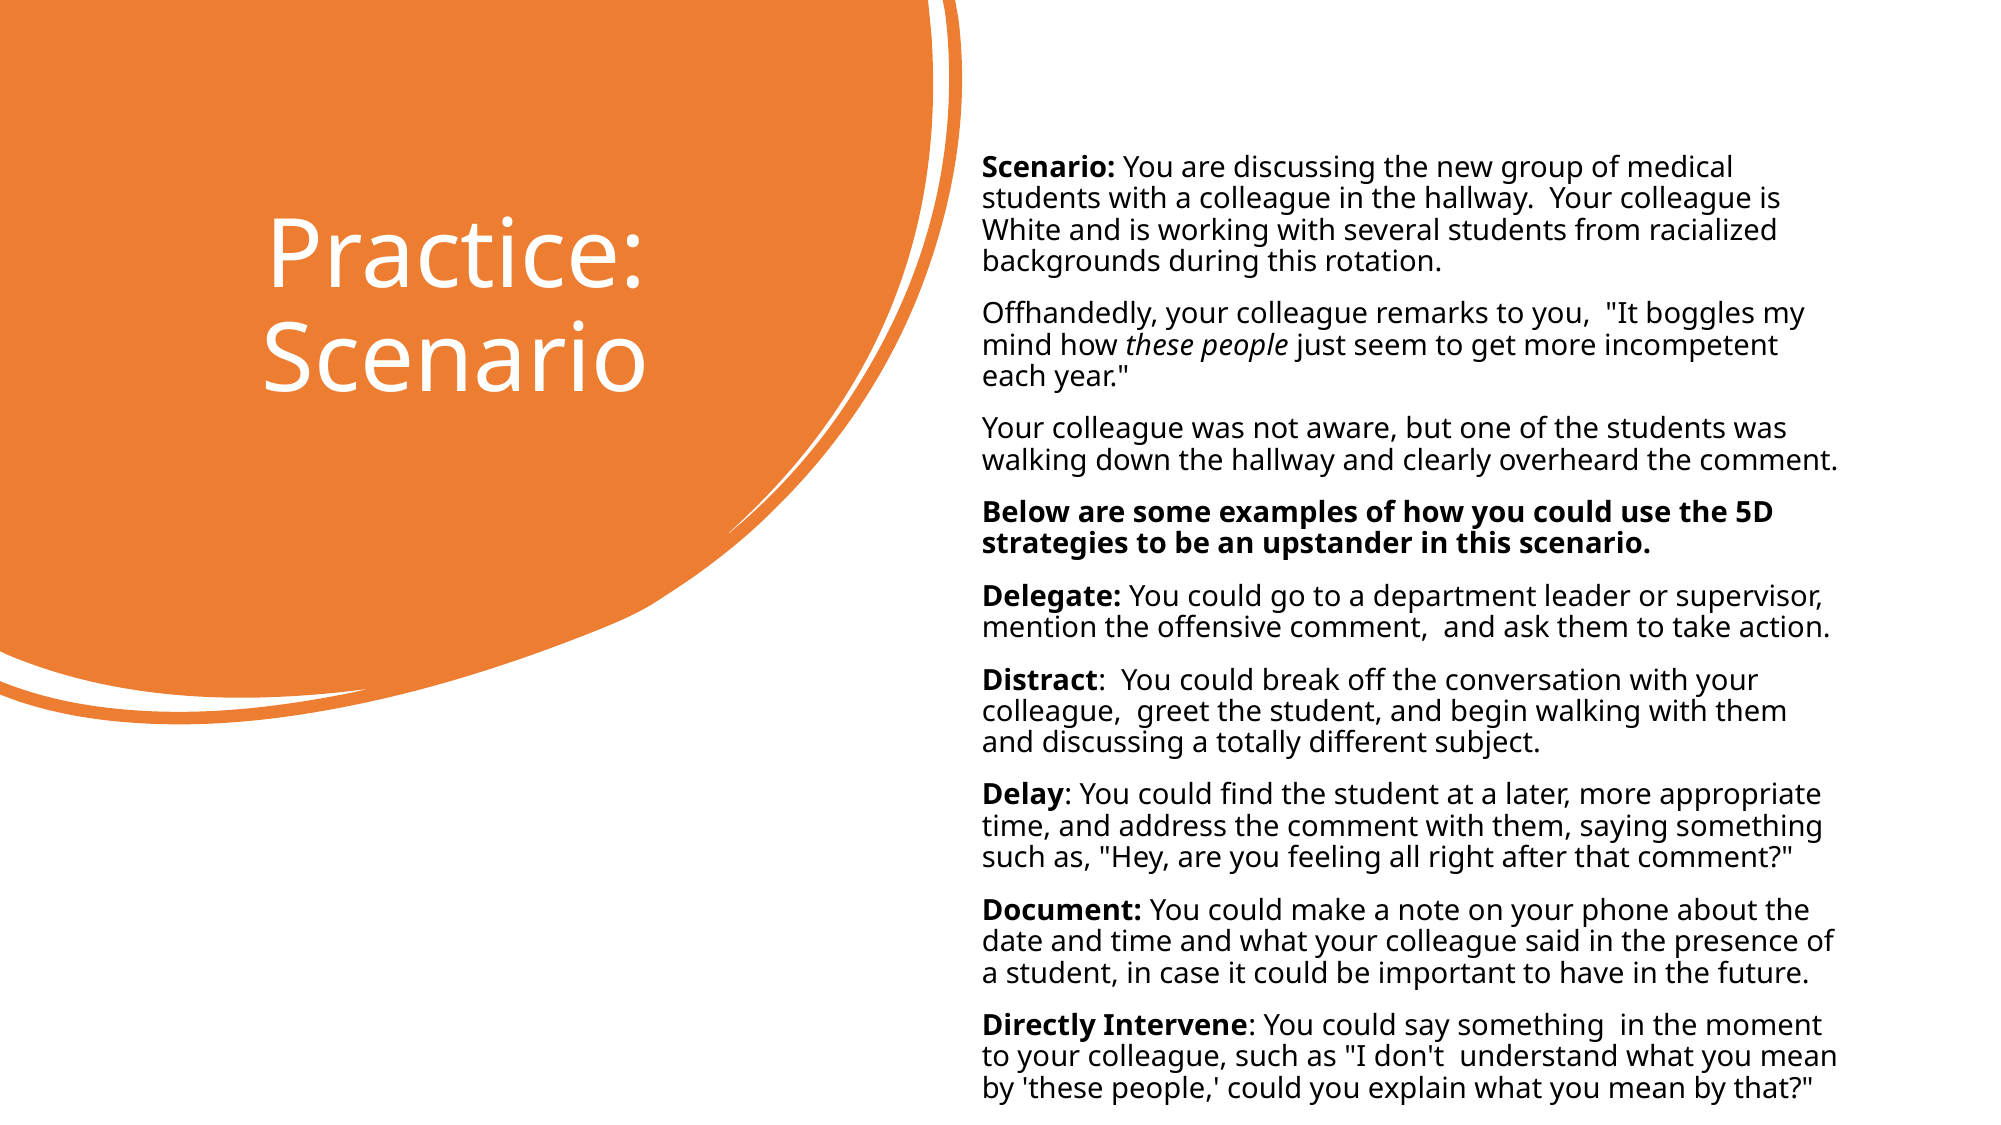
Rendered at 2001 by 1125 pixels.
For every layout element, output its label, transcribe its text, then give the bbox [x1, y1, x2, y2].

title Practice: Scenario [138, 110, 774, 507]
text_box [0, 0, 2000, 1125]
list Scenario: You are discussing the new group of medical students with a colleague in the hallway. Your colleague is White and is working with several students from racialized backgrounds during this rotation. Offhandedly, your colleague remarks to you, "It boggles my mind how these people just seem to get more incompetent each year." Your colleague was not aware, but one of the students was walking down the hallway and clearly overheard the comment. Below are some examples of how you could use the 5D strategies to be an upstander in this scenario. Delegate: You could go to a department leader or supervisor, mention the offensive comment, and ask them to take action. Distract: You could break off the conversation with your colleague, greet the student, and begin walking with them and discussing a totally different subject. Delay: You could find the student at a later, more appropriate time, and address the comment with them, saying something such as, "Hey, are you feeling all right after that comment?" Document: You could make a note on your phone about the date and time and what your colleague said in the presence of a student, in case it could be important to have in the future. Directly Intervene: You could say something in the moment to your colleague, such as "I don't understand what you mean by 'these people,' could you explain what you mean by that?" [966, 144, 1862, 1018]
text_box [0, 0, 963, 725]
